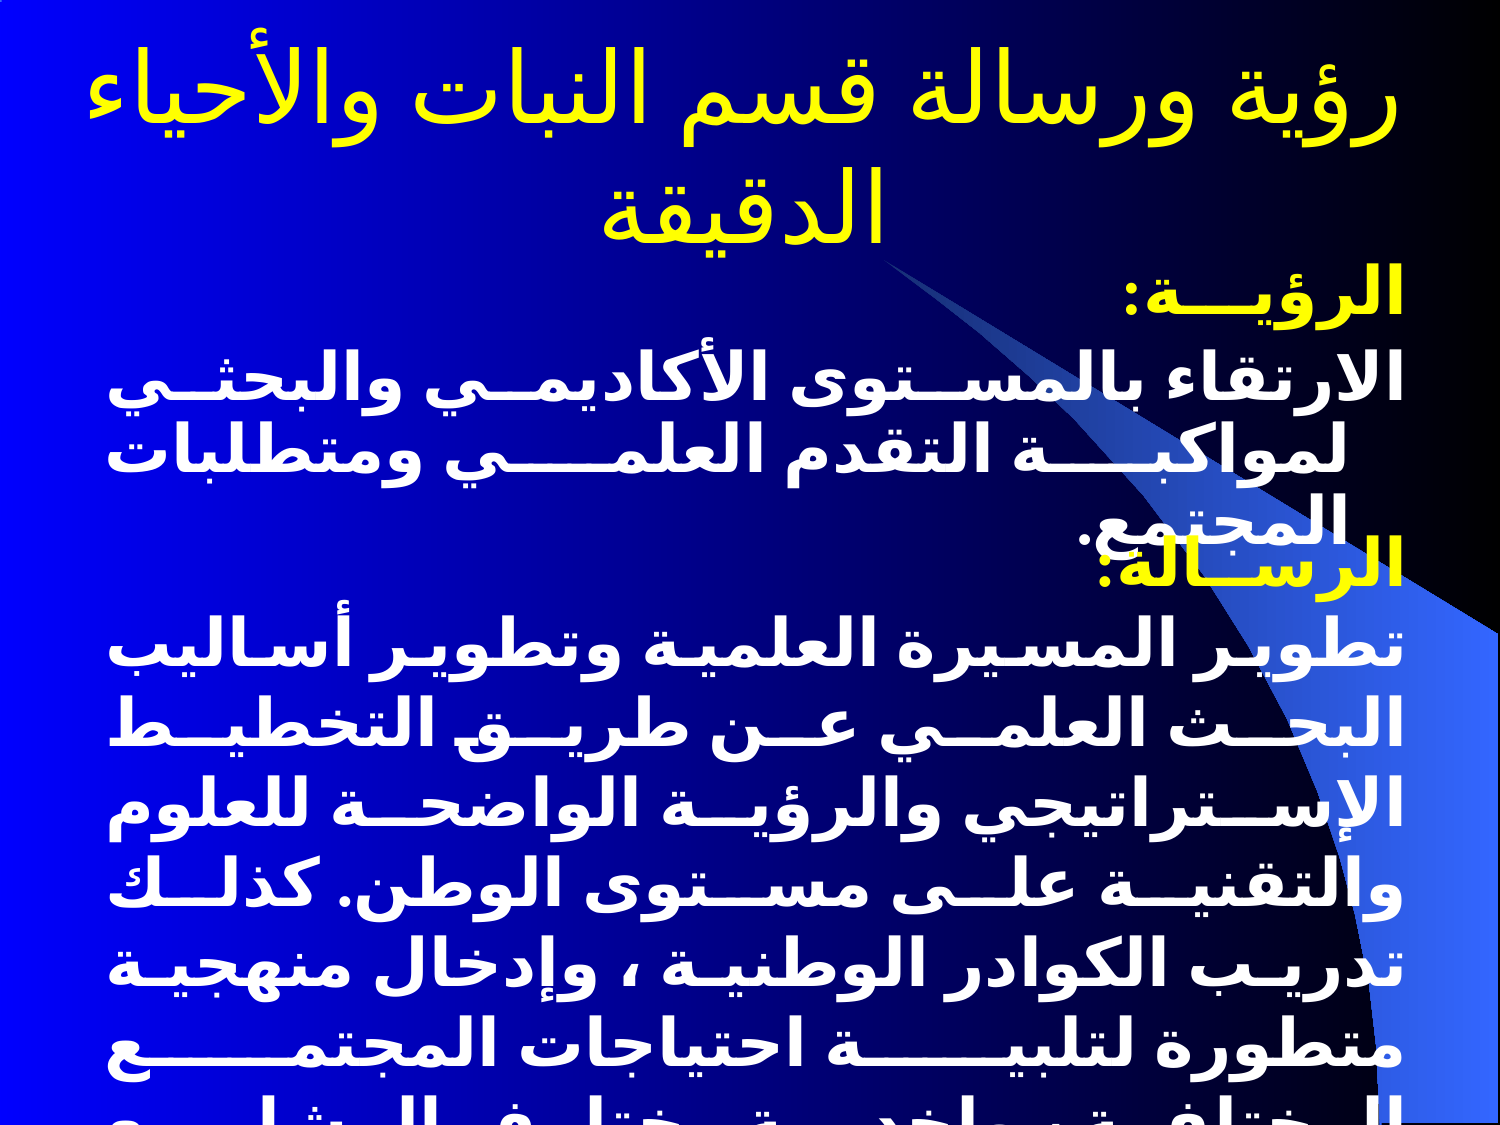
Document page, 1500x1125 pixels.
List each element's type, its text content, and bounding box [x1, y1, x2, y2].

text_box الرســالة: تطوير المسيرة العلمية وتطوير أساليب البحث العلمي عن طريق التخطيط الإستراتيجي والرؤية الواضحة للعلوم والتقنية على مستوى الوطن. كذلك تدريب الكوادر الوطنية ، وإدخال منهجية متطورة لتلبية احتياجات المجتمع المختلفة ، ولخدمة مختلف المشاريع البحثية والإنمائية بالمجتمع. [74, 512, 1438, 1038]
title رؤية ورسالة قسم النبات والأحياء الدقيقة [49, 62, 1438, 226]
list الرؤيـــة: الارتقاء بالمستوى الأكاديمي والبحثي لمواكبة التقدم العلمي ومتطلبات المجتمع. [74, 249, 1438, 512]
